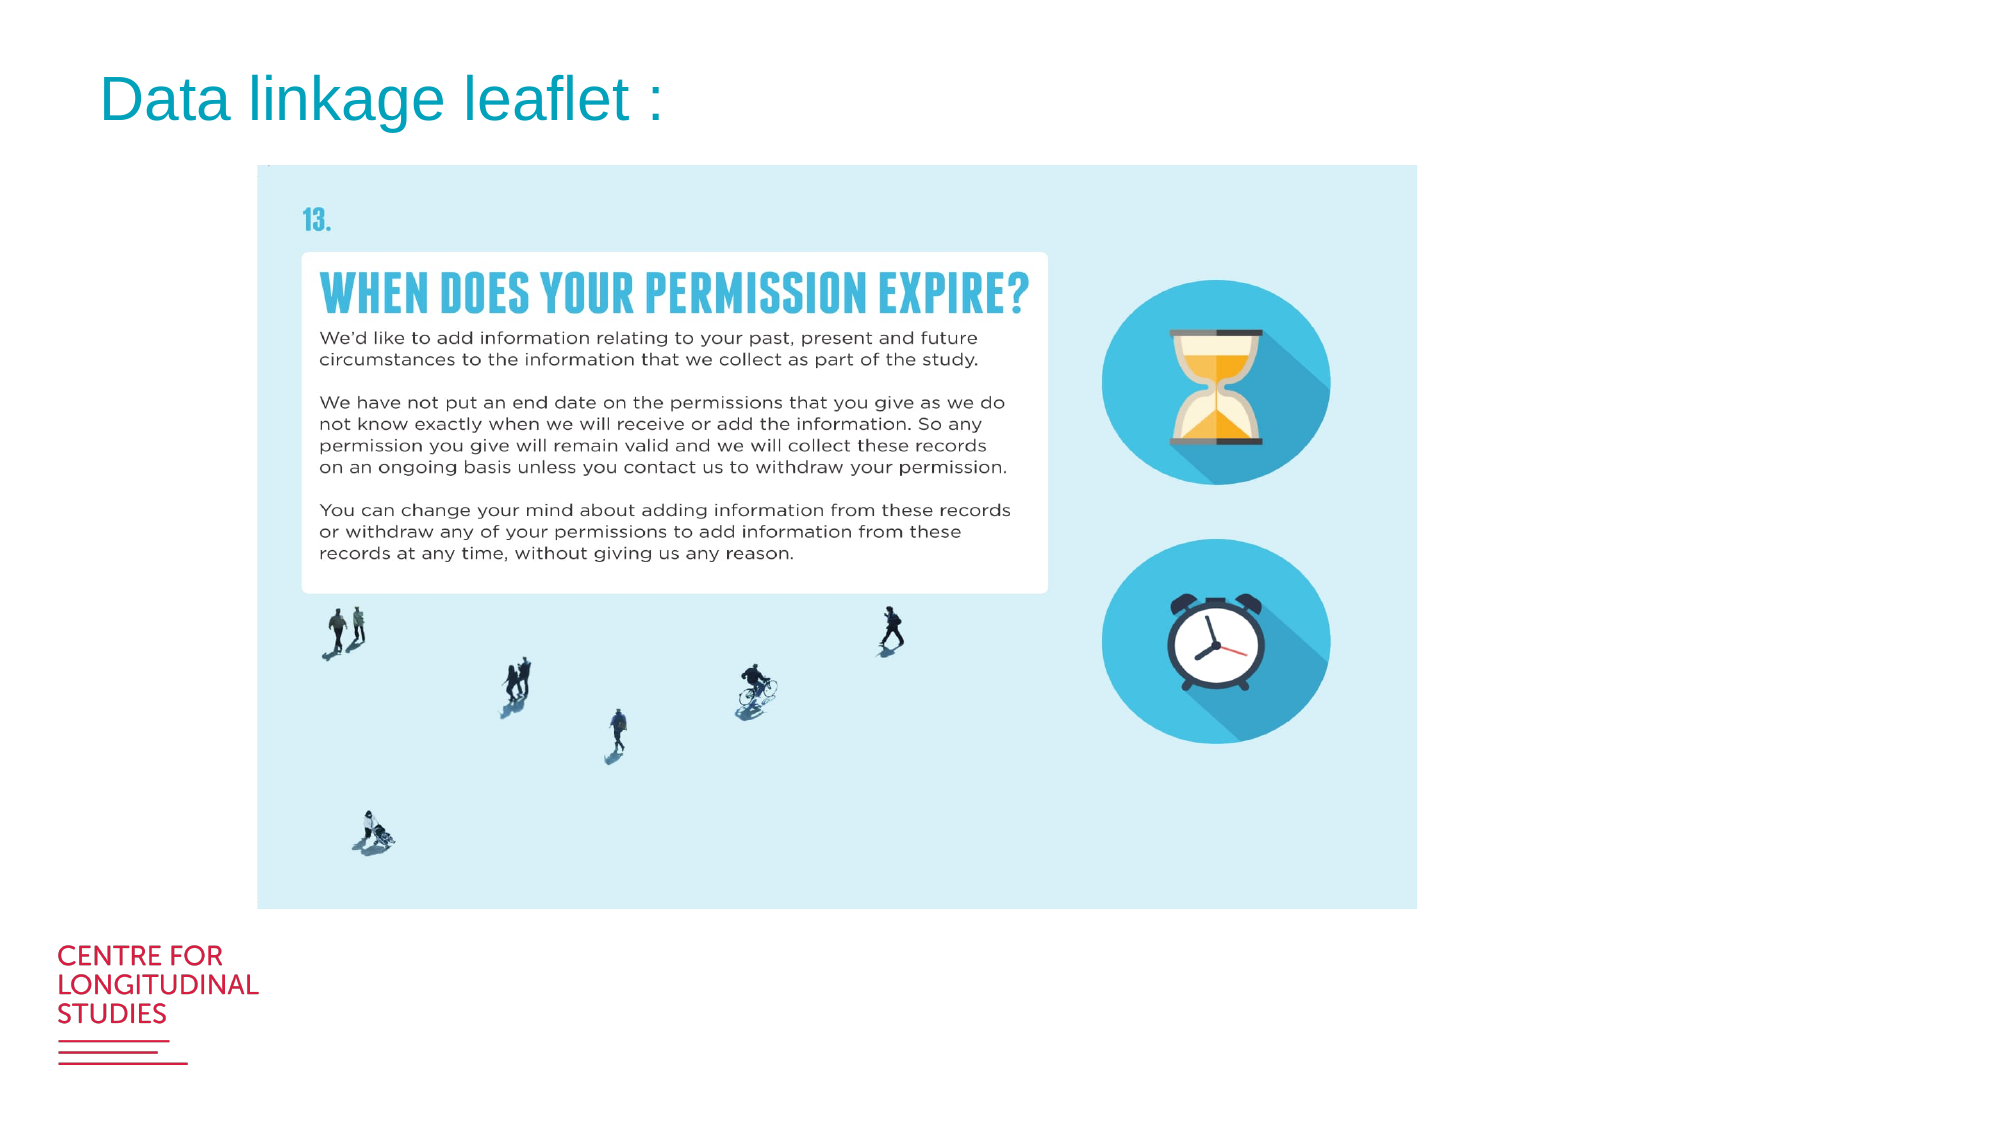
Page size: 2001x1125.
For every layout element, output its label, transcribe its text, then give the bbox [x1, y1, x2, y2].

title Data linkage leaflet : [99, 66, 1984, 198]
picture [257, 165, 1418, 909]
